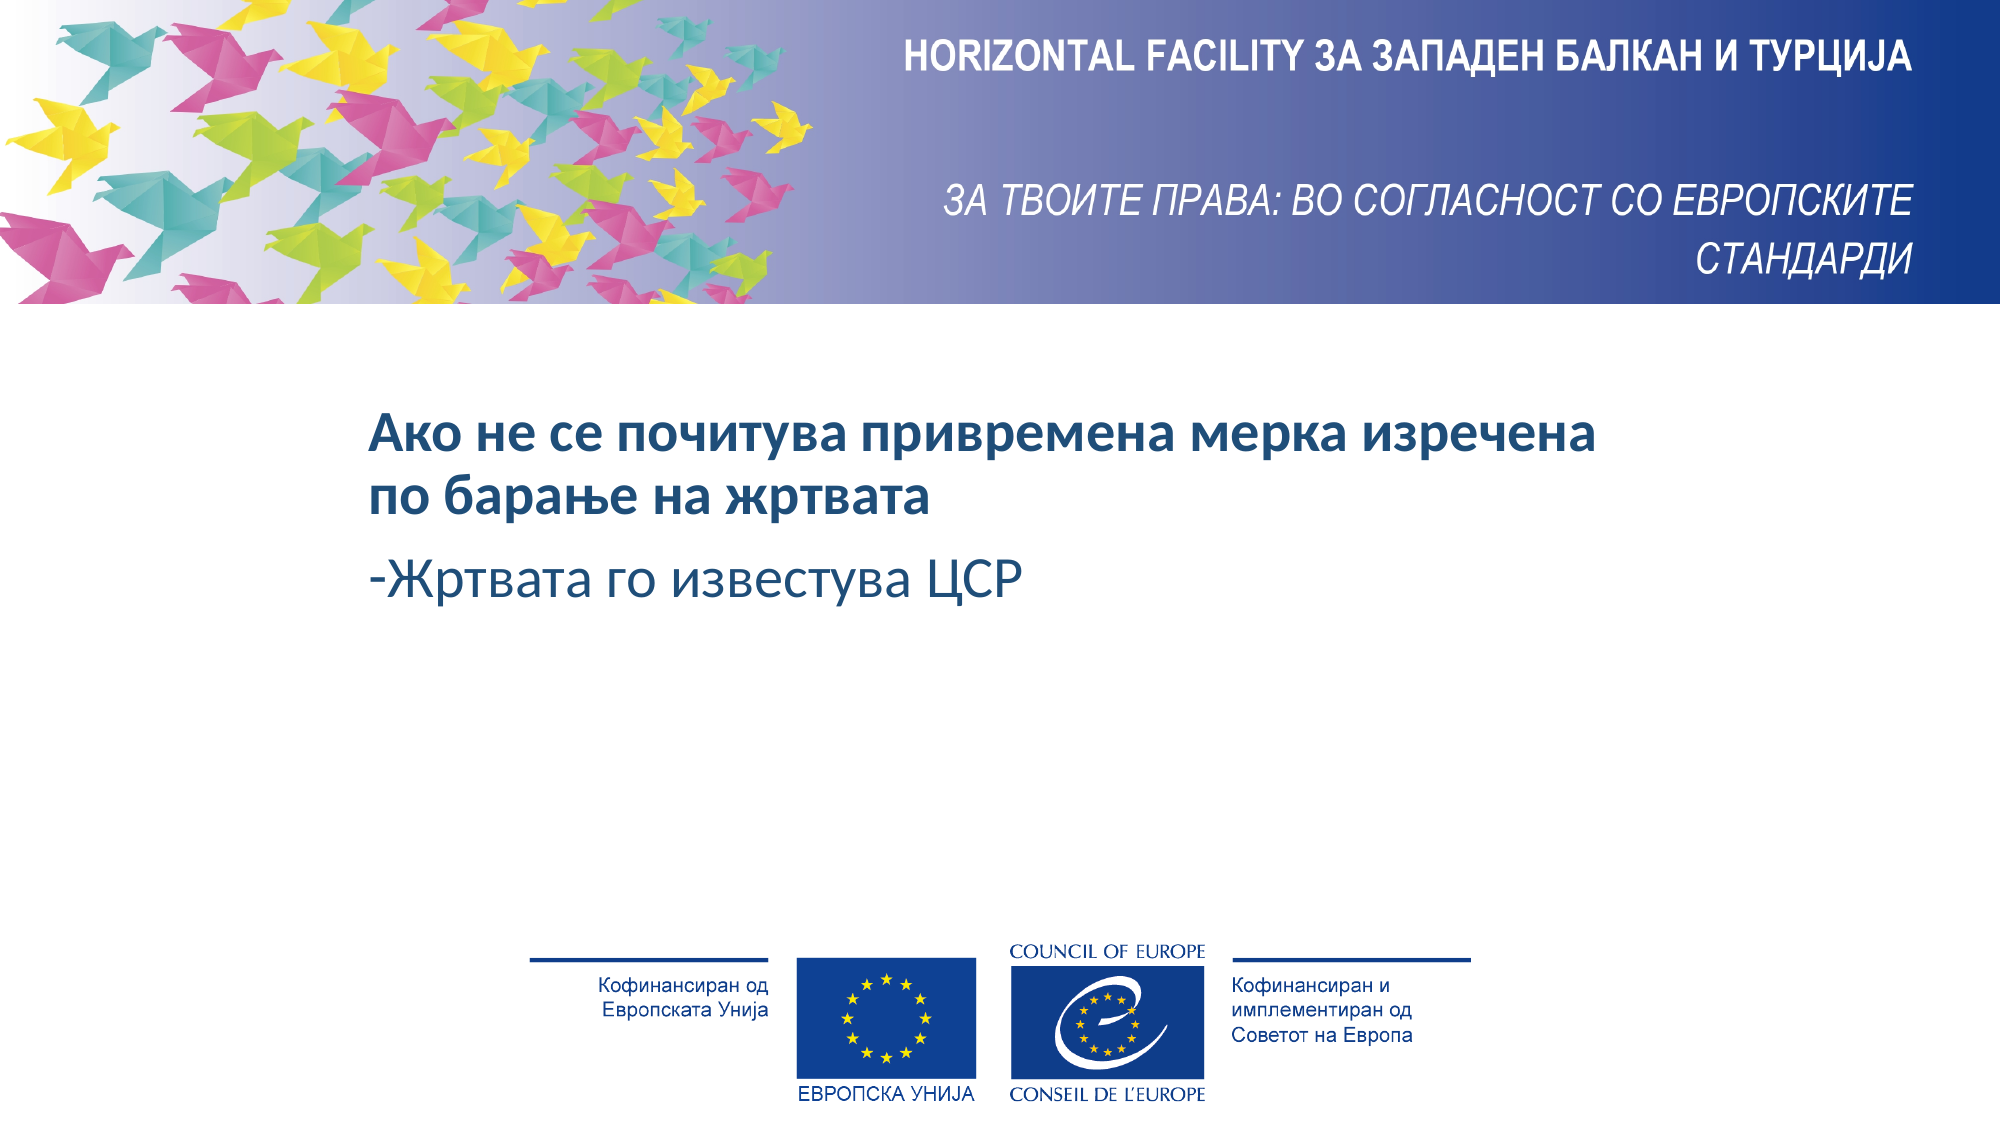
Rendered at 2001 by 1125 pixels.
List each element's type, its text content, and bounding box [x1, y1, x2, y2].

picture [529, 944, 1471, 1107]
list Ако не се почитува привремена мерка изречена по барање на жртвата Жртвата го известува ЦСР [353, 304, 1647, 942]
picture [0, 0, 2000, 304]
